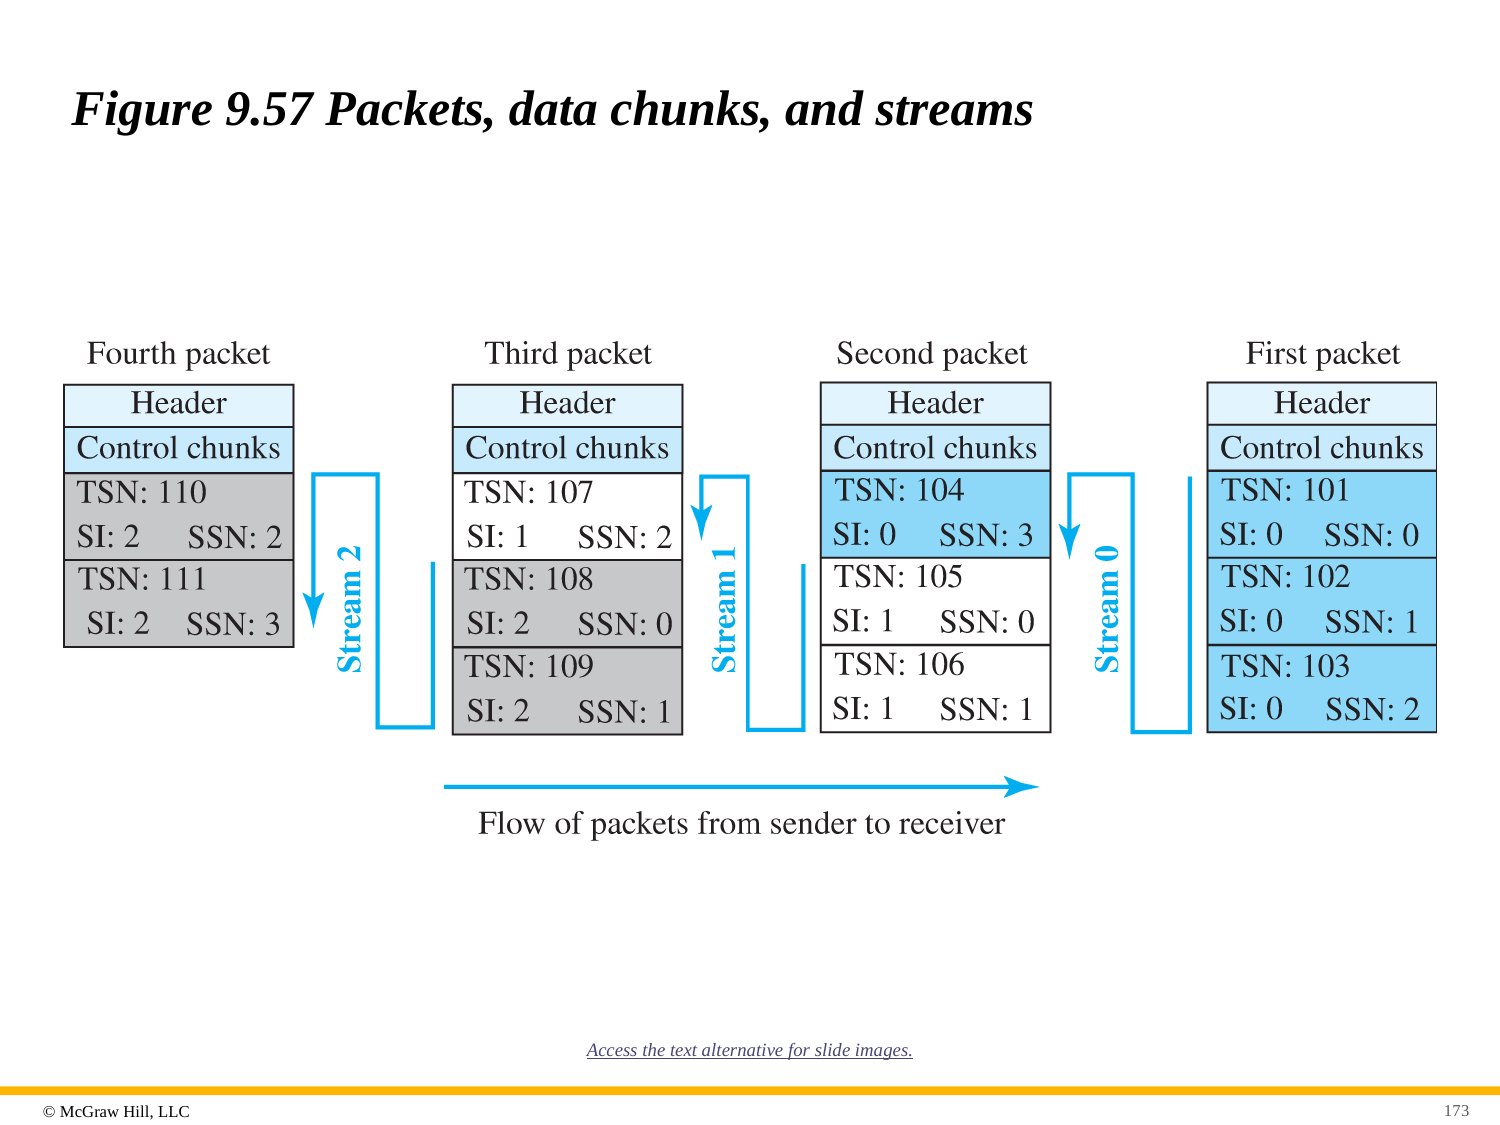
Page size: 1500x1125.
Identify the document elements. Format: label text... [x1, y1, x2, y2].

title Figure 9.57 Packets, data chunks, and streams [56, 50, 1444, 162]
slide_number 173 [1418, 1096, 1477, 1123]
list Access the text alternative for slide images. [525, 1033, 975, 1066]
picture [63, 336, 1437, 847]
